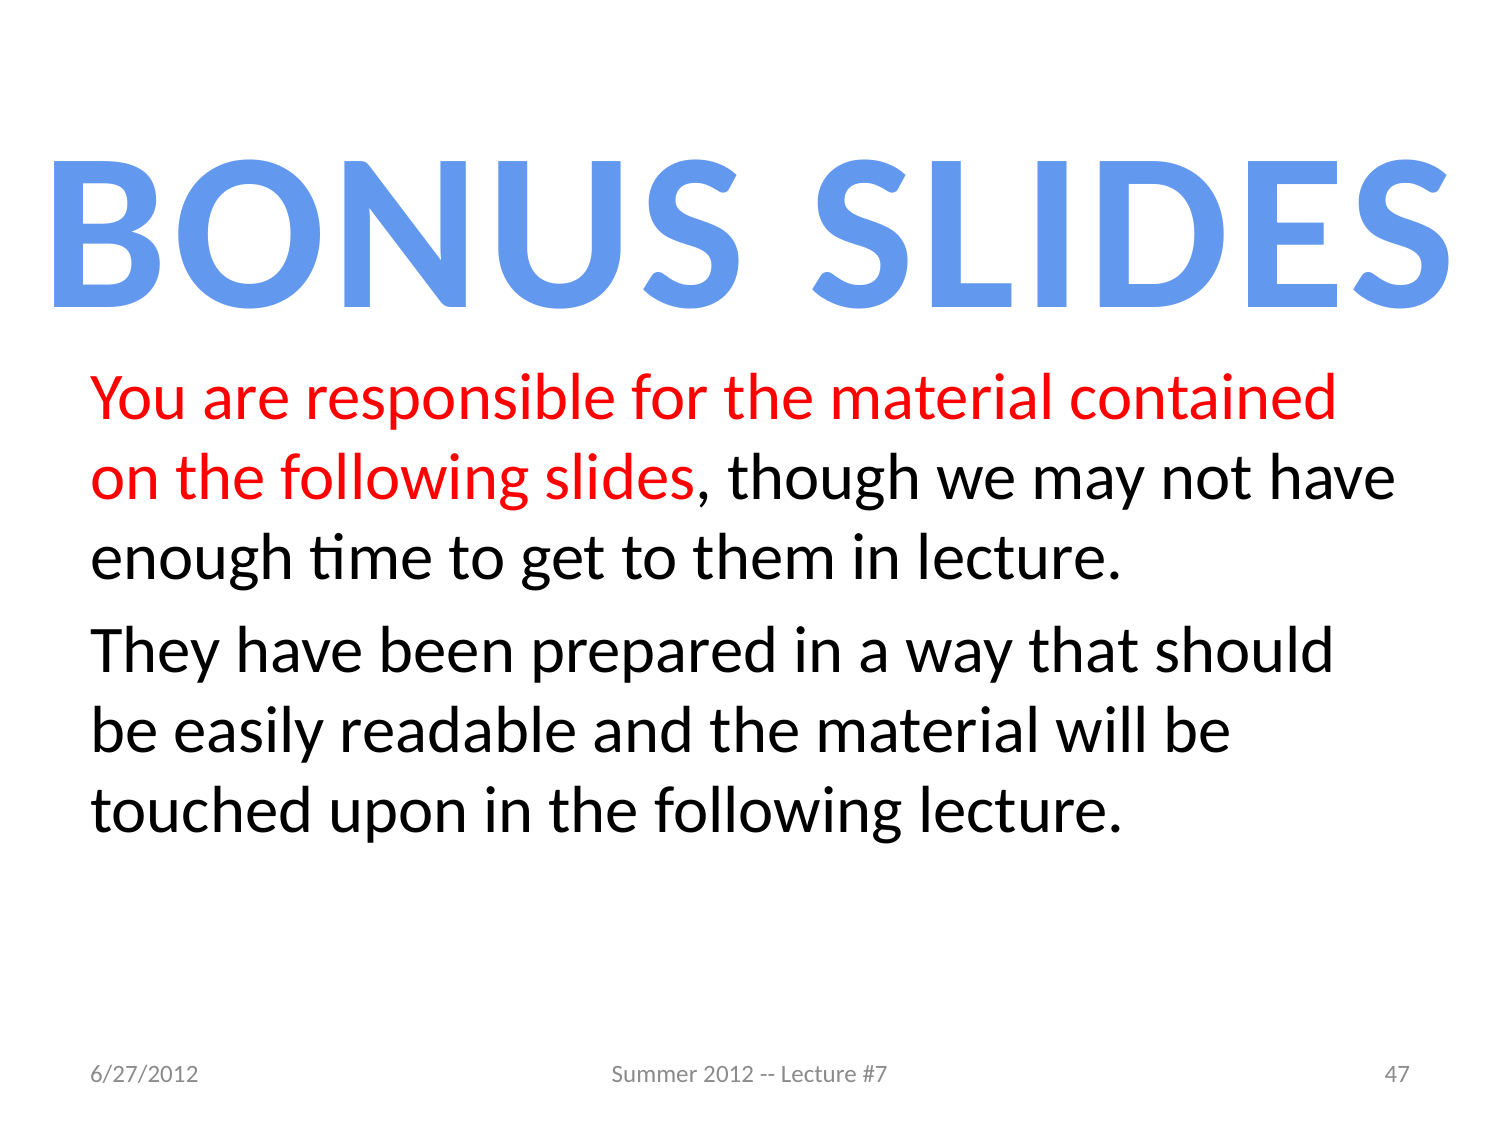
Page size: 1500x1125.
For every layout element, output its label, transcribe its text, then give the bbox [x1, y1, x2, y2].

text_box BONUS SLIDES [26, 74, 1474, 360]
slide_number 47 [1074, 1042, 1425, 1103]
list You are responsible for the material contained on the following slides, though we may not have enough time to get to them in lecture. They have been prepared in a way that should be easily readable and the material will be touched upon in the following lecture. [75, 360, 1425, 1020]
footer Summer 2012 -- Lecture #7 [512, 1042, 988, 1103]
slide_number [75, 1042, 425, 1103]
